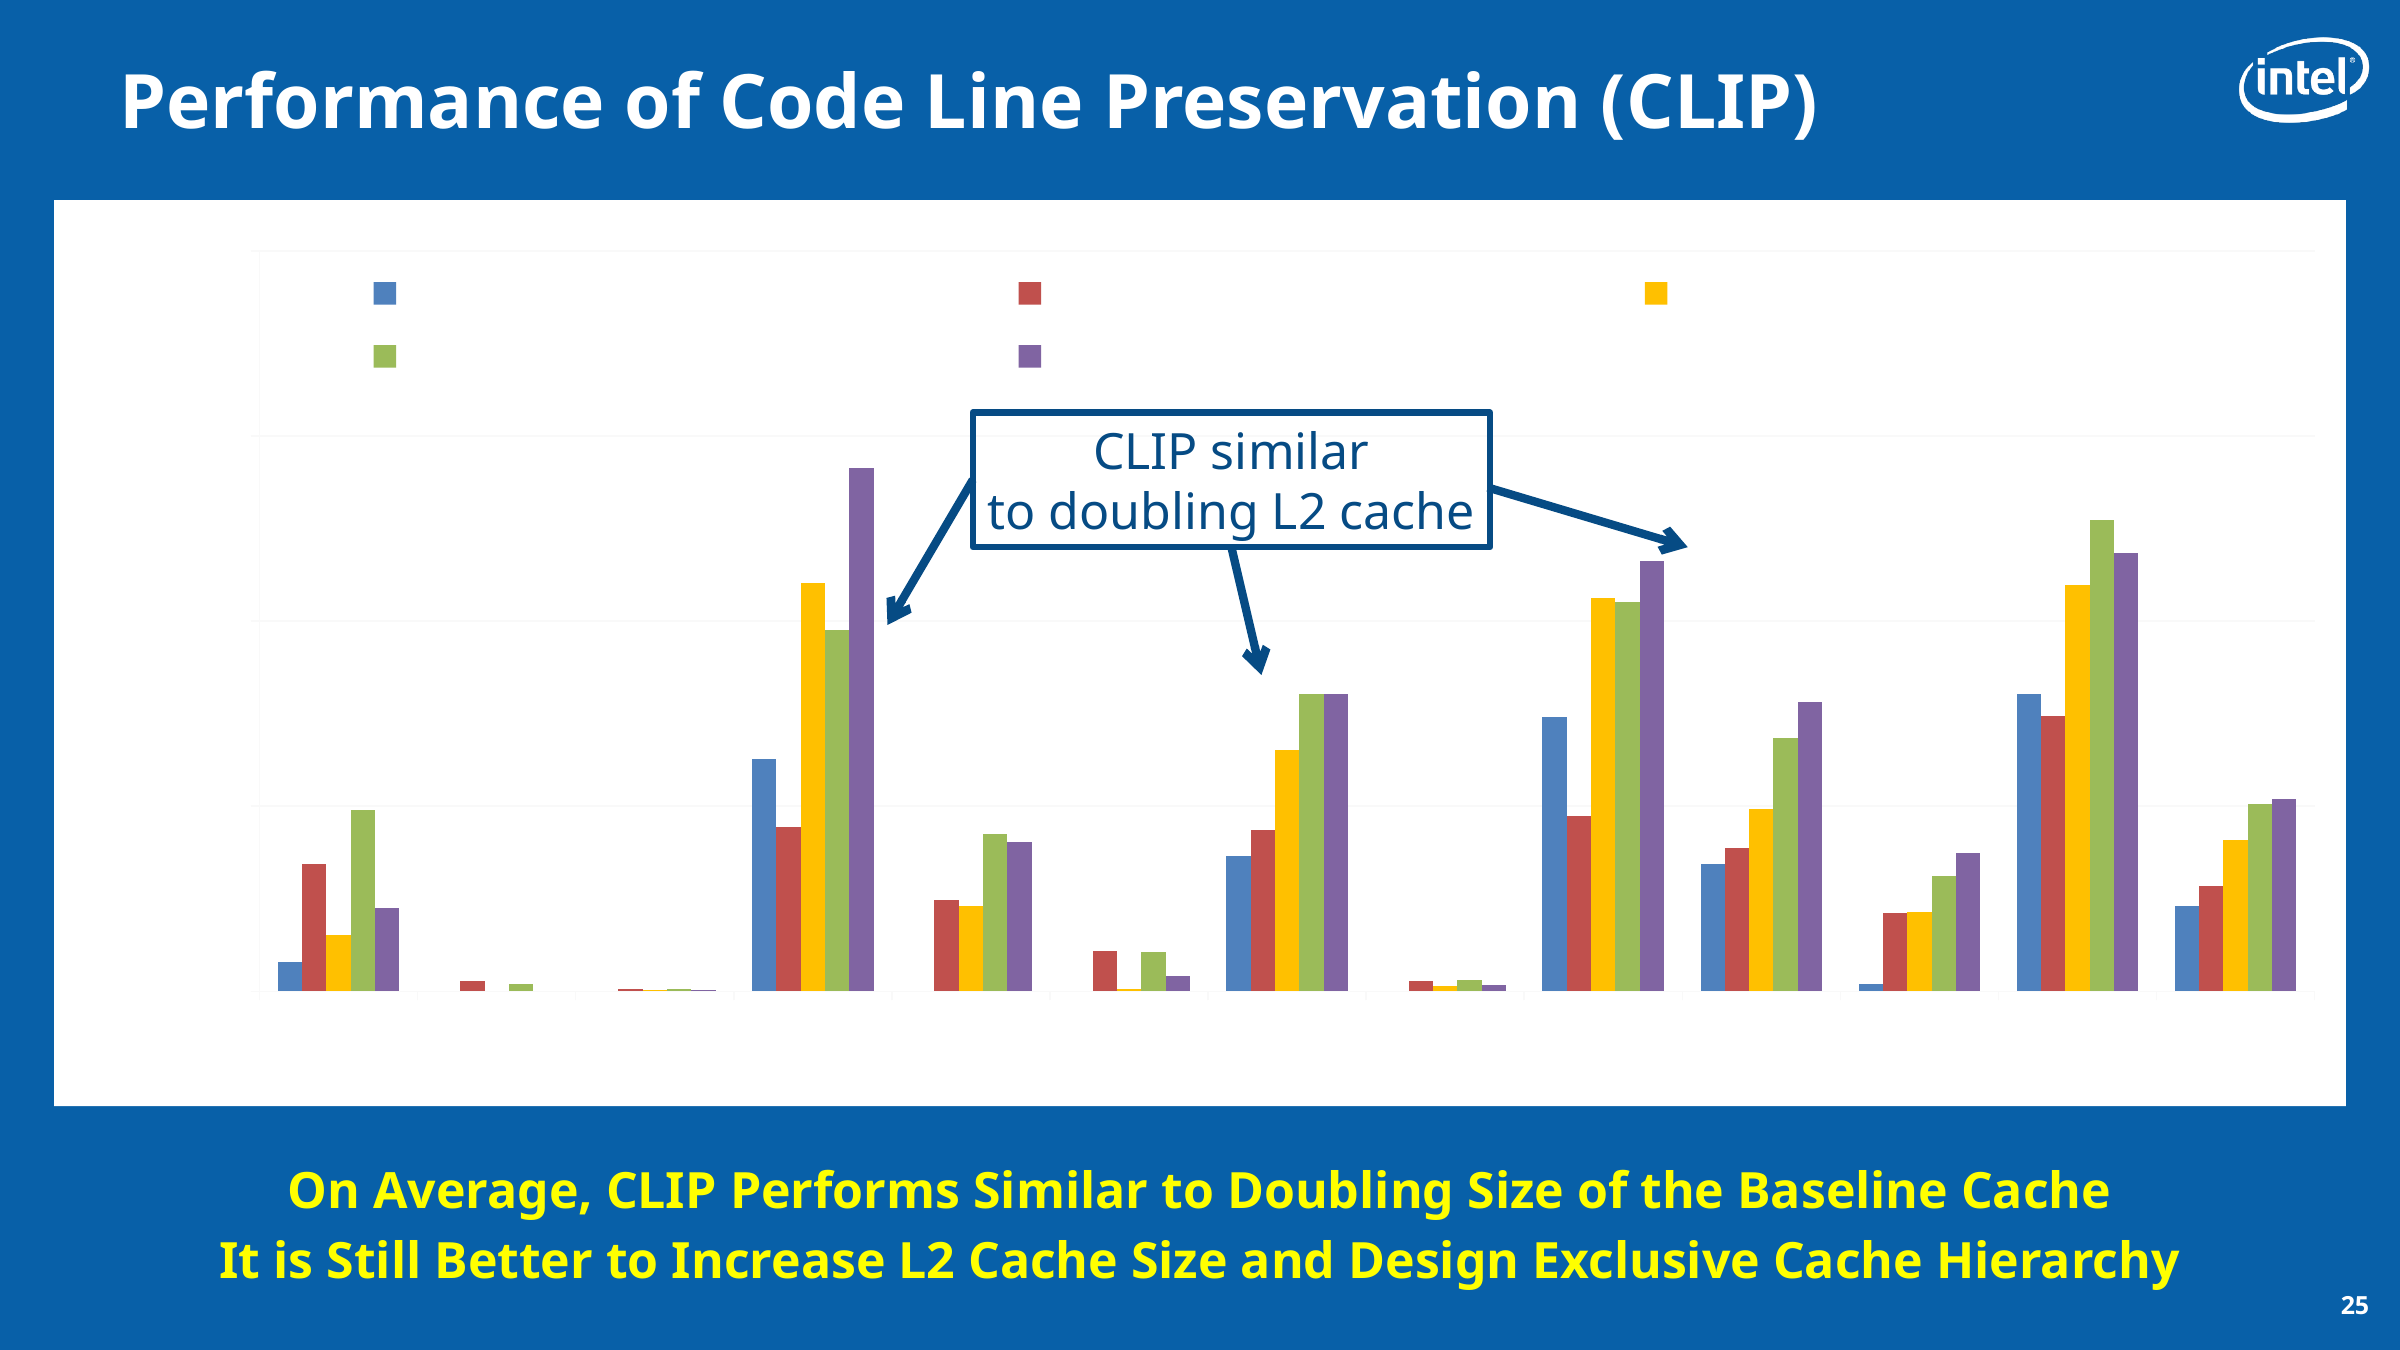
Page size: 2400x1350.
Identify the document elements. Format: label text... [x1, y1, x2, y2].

picture [2237, 36, 2371, 125]
text_box On Average, CLIP Performs Similar to Doubling Size of the Baseline Cache It is Still Better to Increase L2 Cache Size and Design Exclusive Cache Hierarchy [18, 1151, 2382, 1296]
slide_number 25 [2340, 1289, 2400, 1350]
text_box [887, 412, 1688, 676]
title Performance of Code Line Preservation (CLIP) [119, 53, 2282, 196]
chart [53, 199, 2347, 1107]
